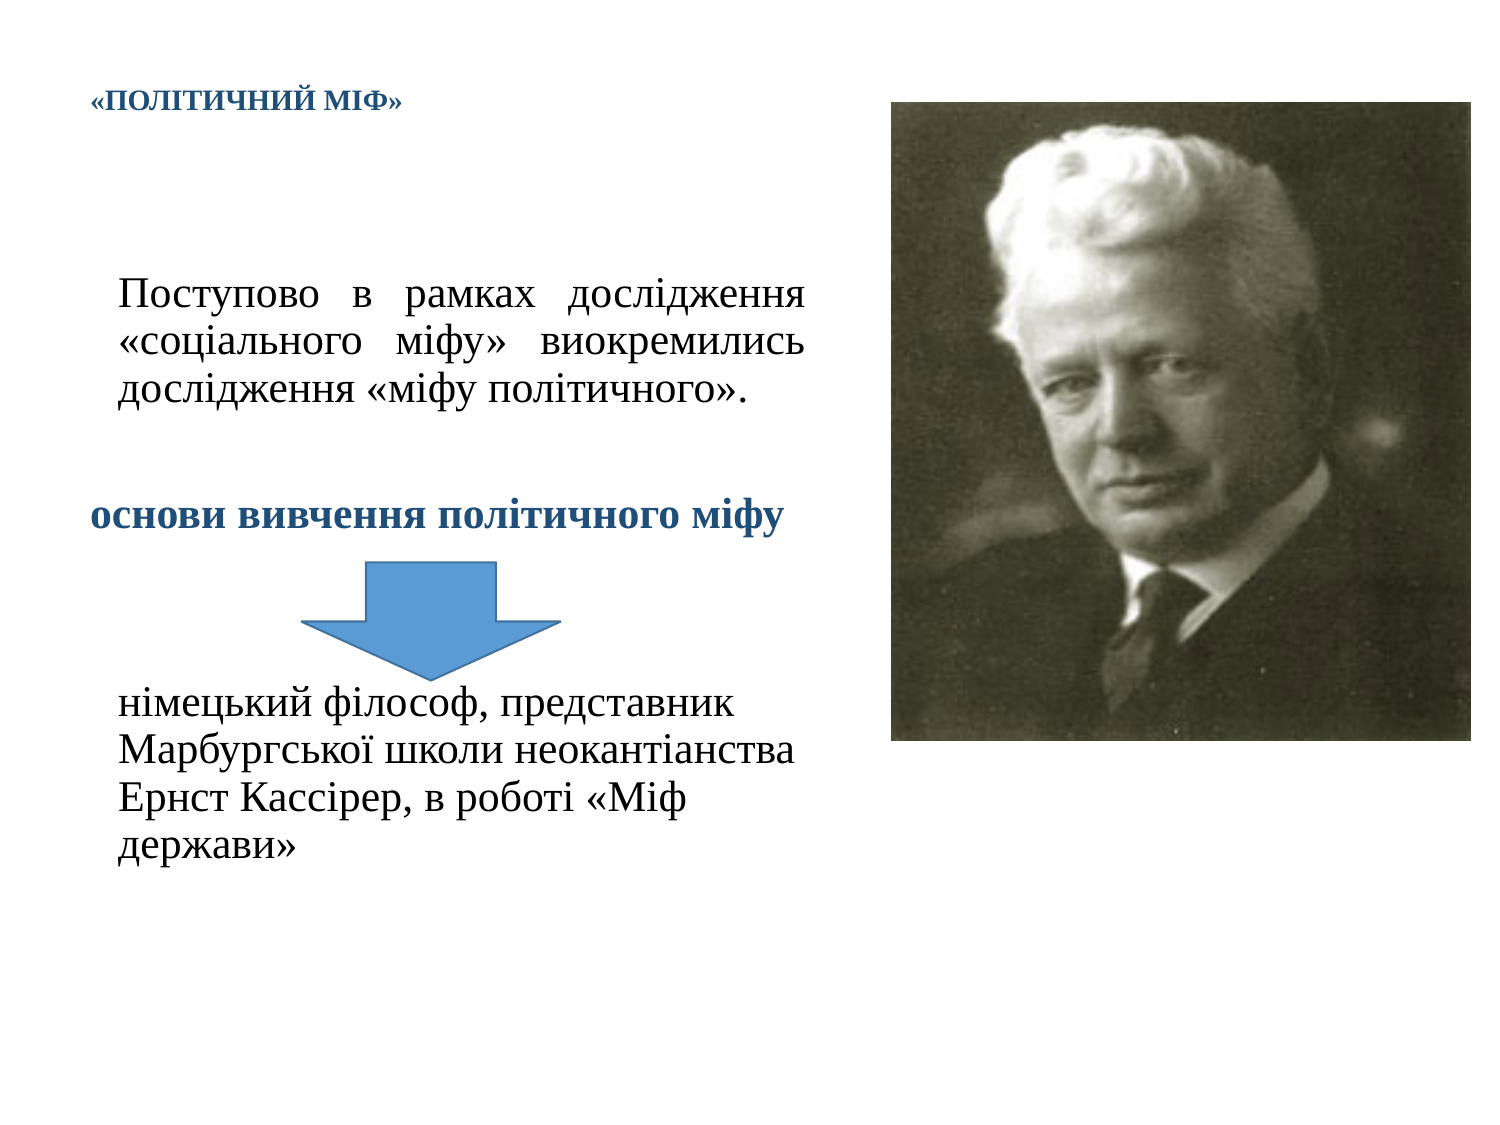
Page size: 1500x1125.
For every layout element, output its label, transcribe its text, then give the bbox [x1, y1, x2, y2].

title «ПОЛІТИЧНИЙ МІФ» [75, 45, 821, 161]
text_box [300, 561, 562, 682]
list Поступово в рамках дослідження «соціального міфу» виокремились дослідження «міфу політичного». основи вивчення політичного міфу німецький філософ, представник Марбургської школи неокантіанства Ернст Кассірер, в роботі «Міф держави» [75, 262, 821, 1005]
picture [891, 102, 1471, 741]
